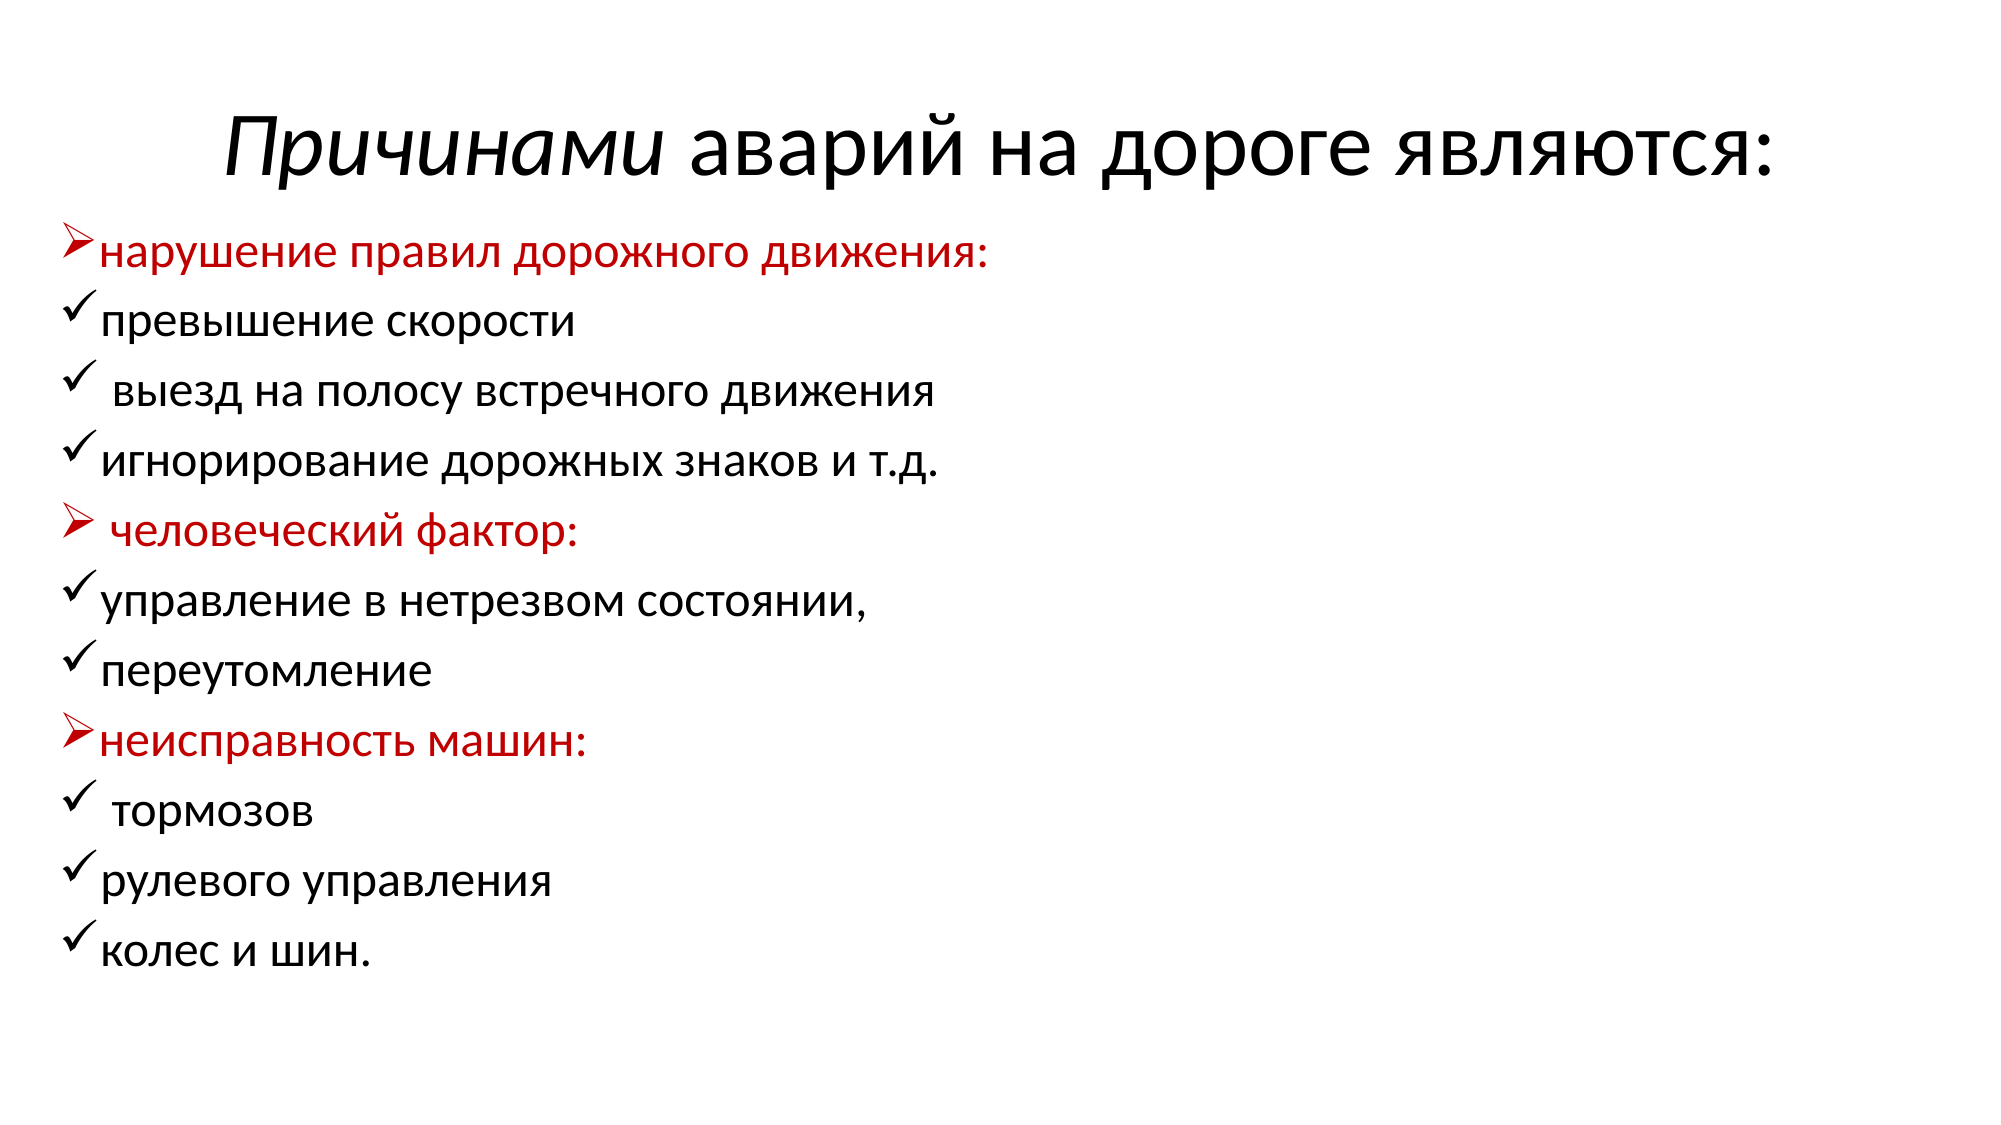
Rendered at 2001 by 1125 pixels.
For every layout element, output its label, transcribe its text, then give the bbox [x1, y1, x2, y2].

title Причинами аварий на дороге являются: [99, 45, 1900, 209]
list нарушение правил дорожного движения: превышение скорости выезд на полосу встречного движения игнори­рование дорожных знаков и т.д. человеческий фактор: управление в нетрезвом состоянии, переутомление неисправность машин: тормозов рулевого управления колес и шин. [43, 209, 1919, 1098]
